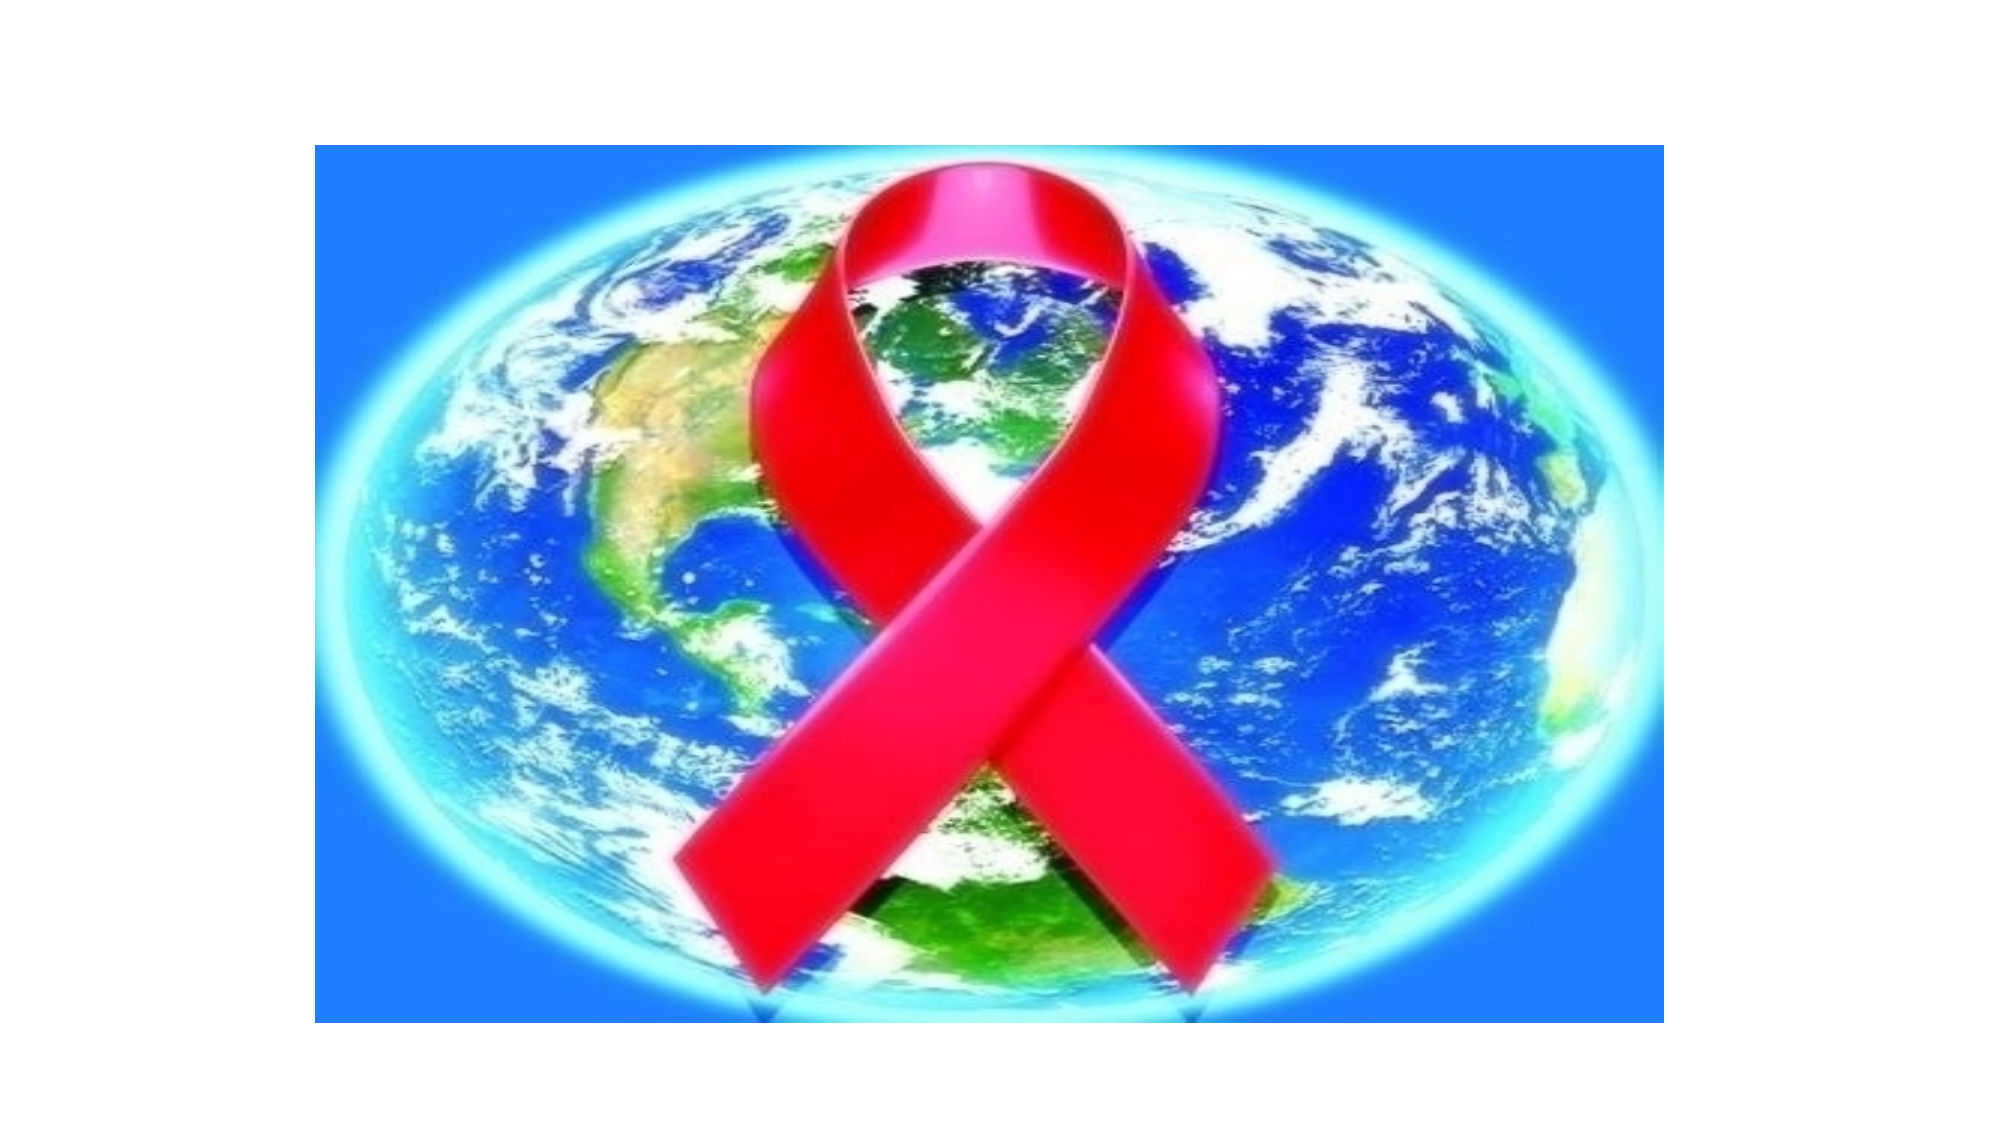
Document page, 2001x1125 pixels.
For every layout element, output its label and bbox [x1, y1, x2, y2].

picture [315, 145, 1664, 1023]
